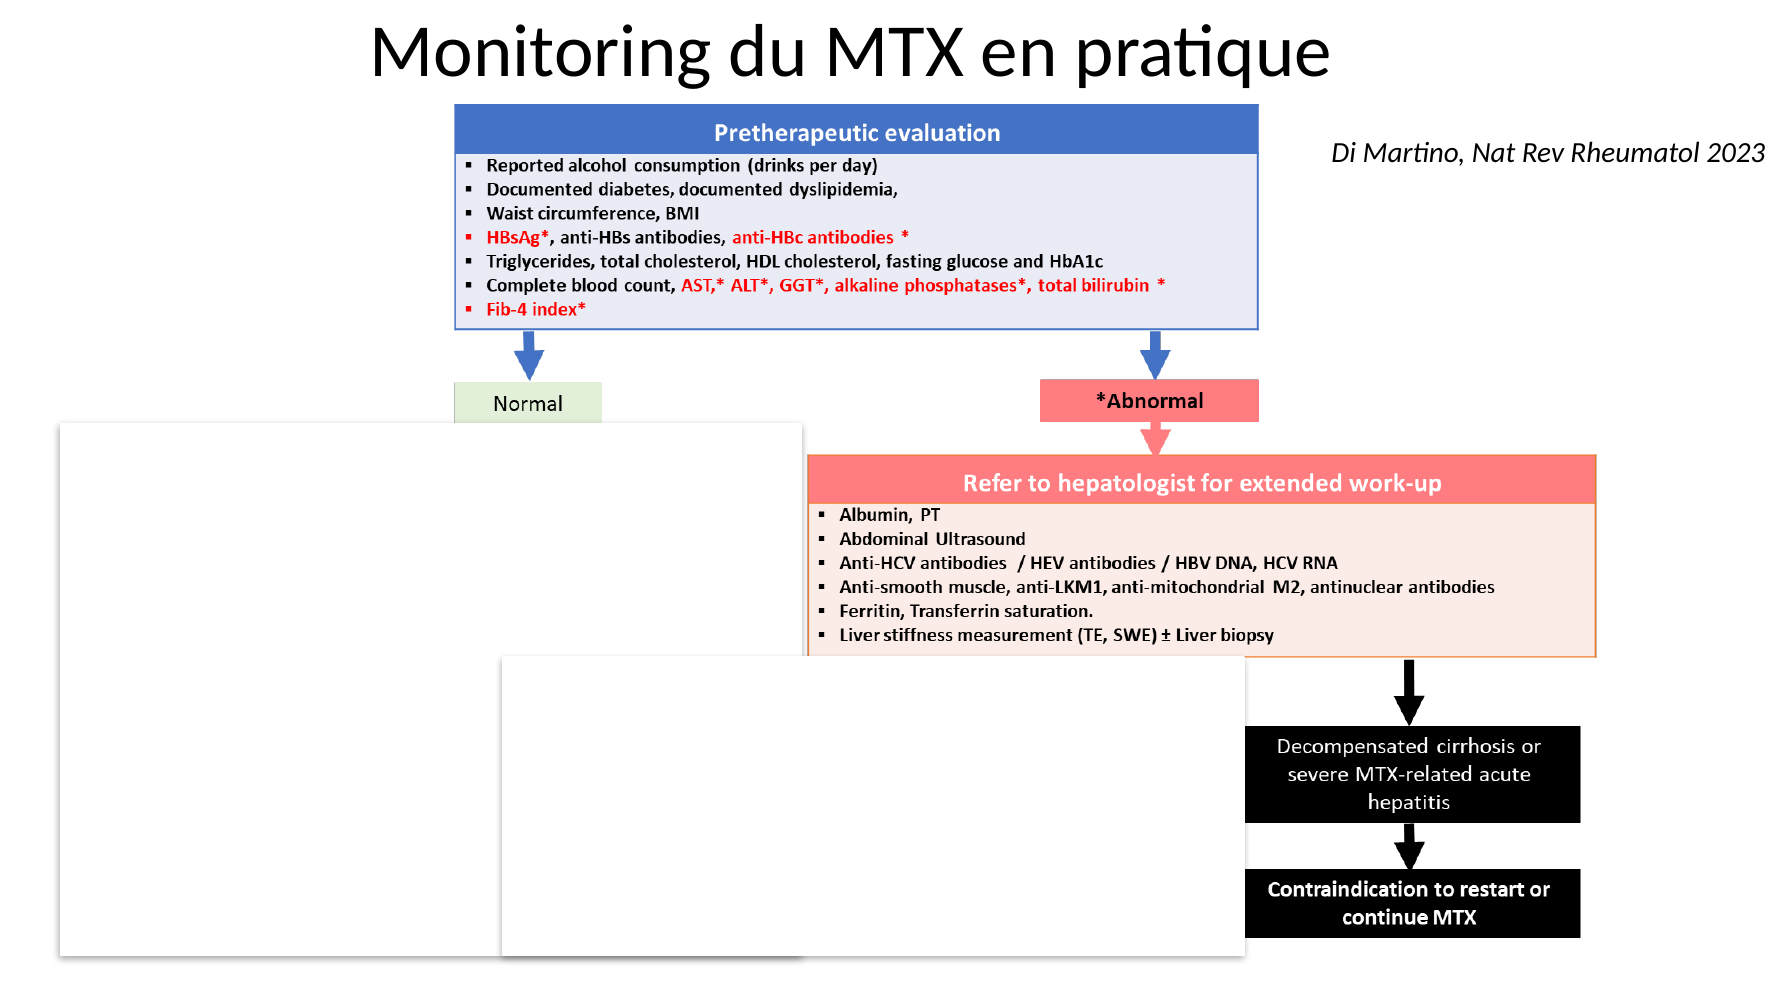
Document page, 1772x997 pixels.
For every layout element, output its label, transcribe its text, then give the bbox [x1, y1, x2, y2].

picture [150, 102, 1597, 945]
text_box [59, 423, 1245, 956]
text_box Di Martino, Nat Rev Rheumatol 2023 [1601, 126, 1772, 177]
title Monitoring du MTX en pratique [60, 6, 1643, 86]
